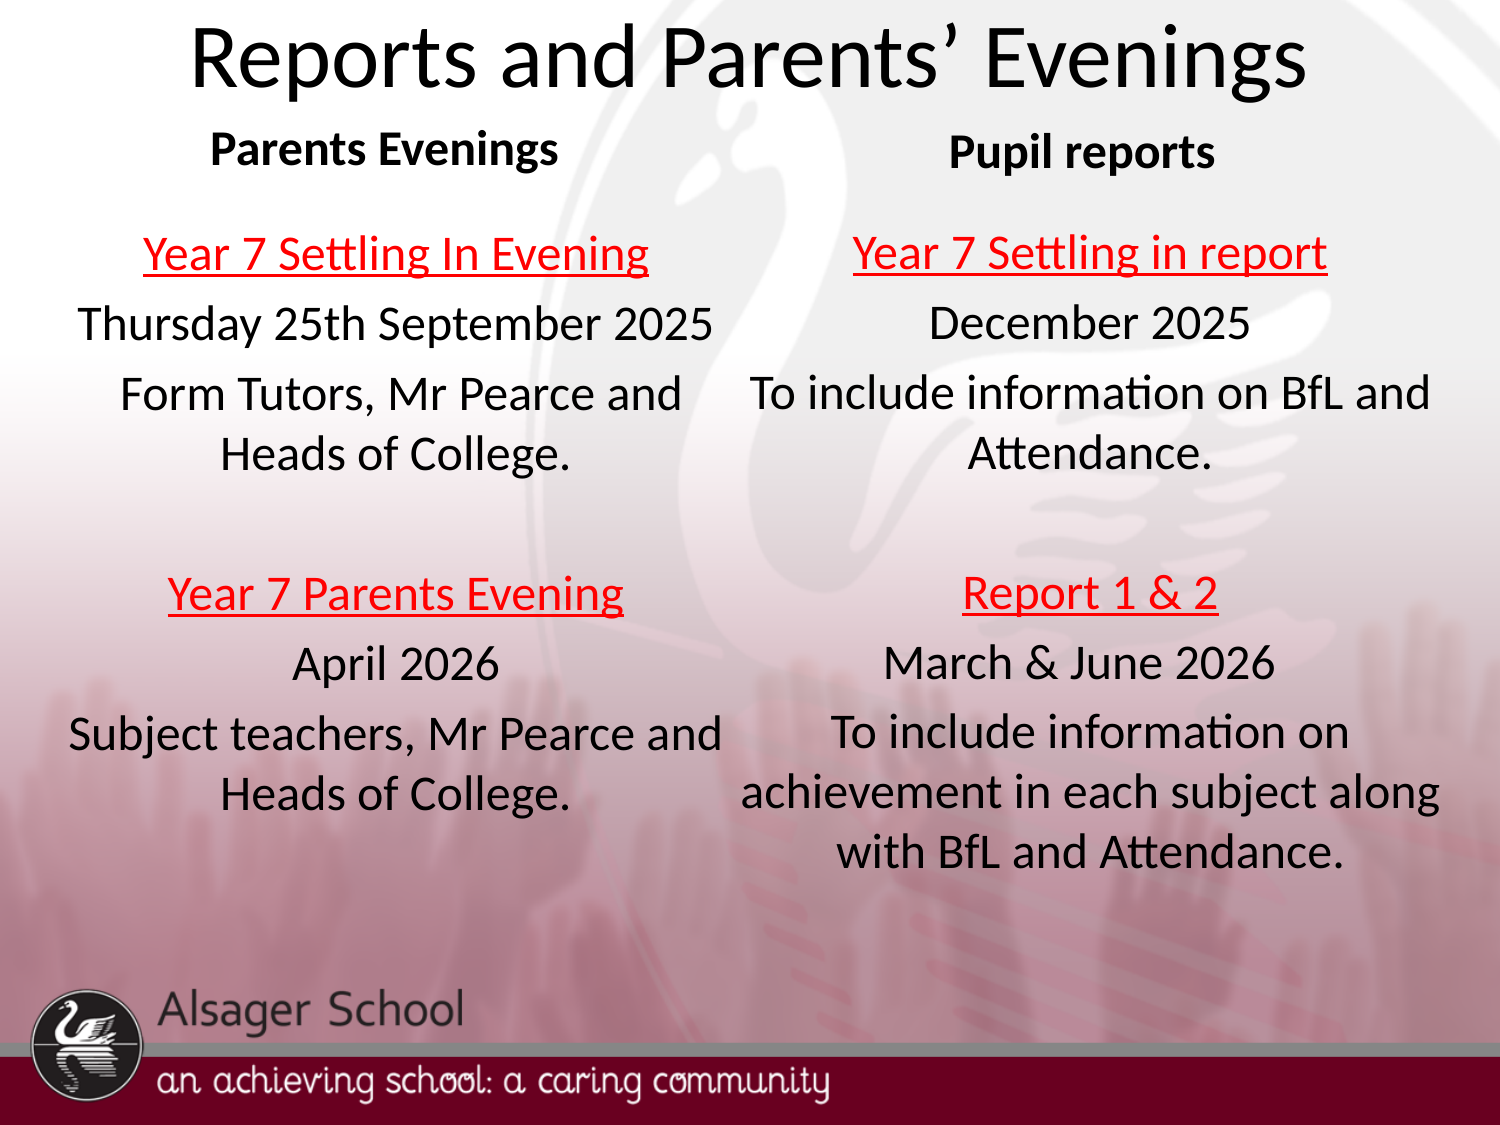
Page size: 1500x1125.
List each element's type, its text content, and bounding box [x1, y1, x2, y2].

list Parents Evenings [53, 95, 716, 183]
title Reports and Parents’ Evenings [75, 0, 1425, 103]
list Year 7 Settling In Evening Thursday 25th September 2025 Form Tutors, Mr Pearce and Heads of College. Year 7 Parents Evening April 2026 Subject teachers, Mr Pearce and Heads of College. [42, 212, 750, 955]
list Year 7 Settling in report December 2025 To include information on BfL and Attendance. Report 1 & 2 March & June 2026 To include information on achievement in each subject along with BfL and Attendance. [716, 211, 1465, 898]
list Pupil reports [737, 97, 1428, 187]
picture [0, 0, 1500, 1125]
